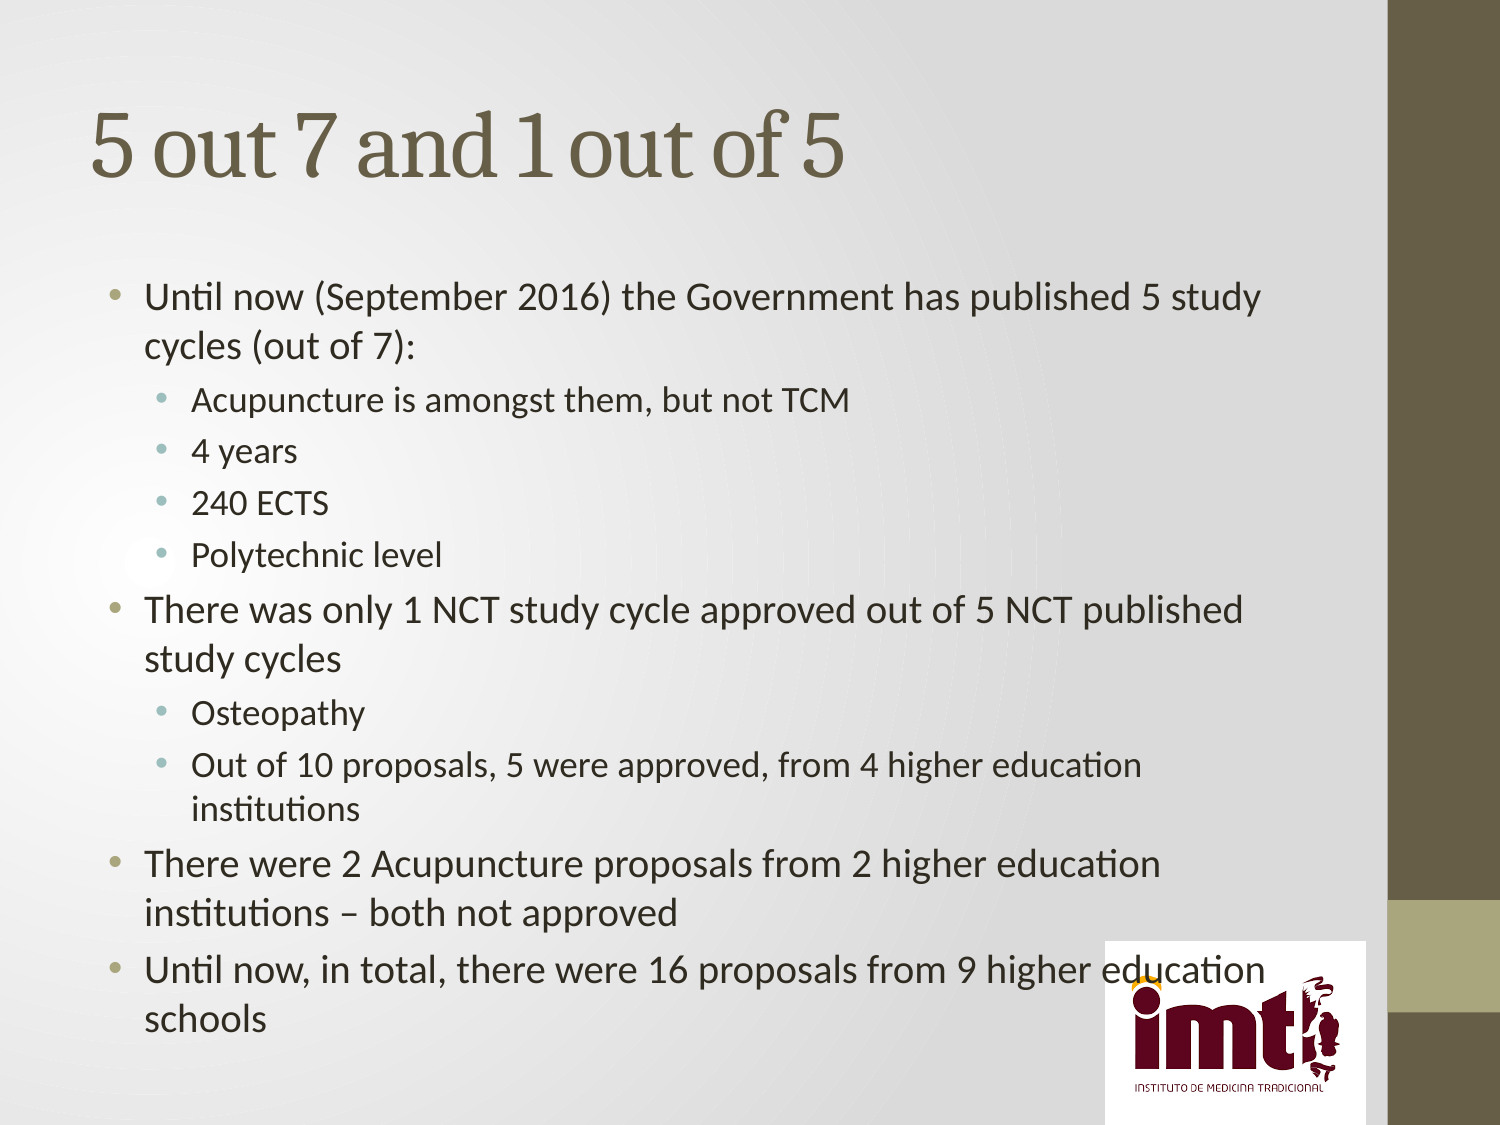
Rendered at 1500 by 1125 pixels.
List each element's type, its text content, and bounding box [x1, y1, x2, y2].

picture [1105, 940, 1366, 1125]
title 5 out 7 and 1 out of 5 [75, 45, 1325, 233]
list Until now (September 2016) the Government has published 5 study cycles (out of 7): Acupuncture is amongst them, but not TCM 4 years 240 ECTS Polytechnic level There was only 1 NCT study cycle approved out of 5 NCT published study cycles Osteopathy Out of 10 proposals, 5 were approved, from 4 higher education institutions There were 2 Acupuncture proposals from 2 higher education institutions – both not approved Until now, in total, there were 16 proposals from 9 higher education schools [75, 262, 1325, 1050]
